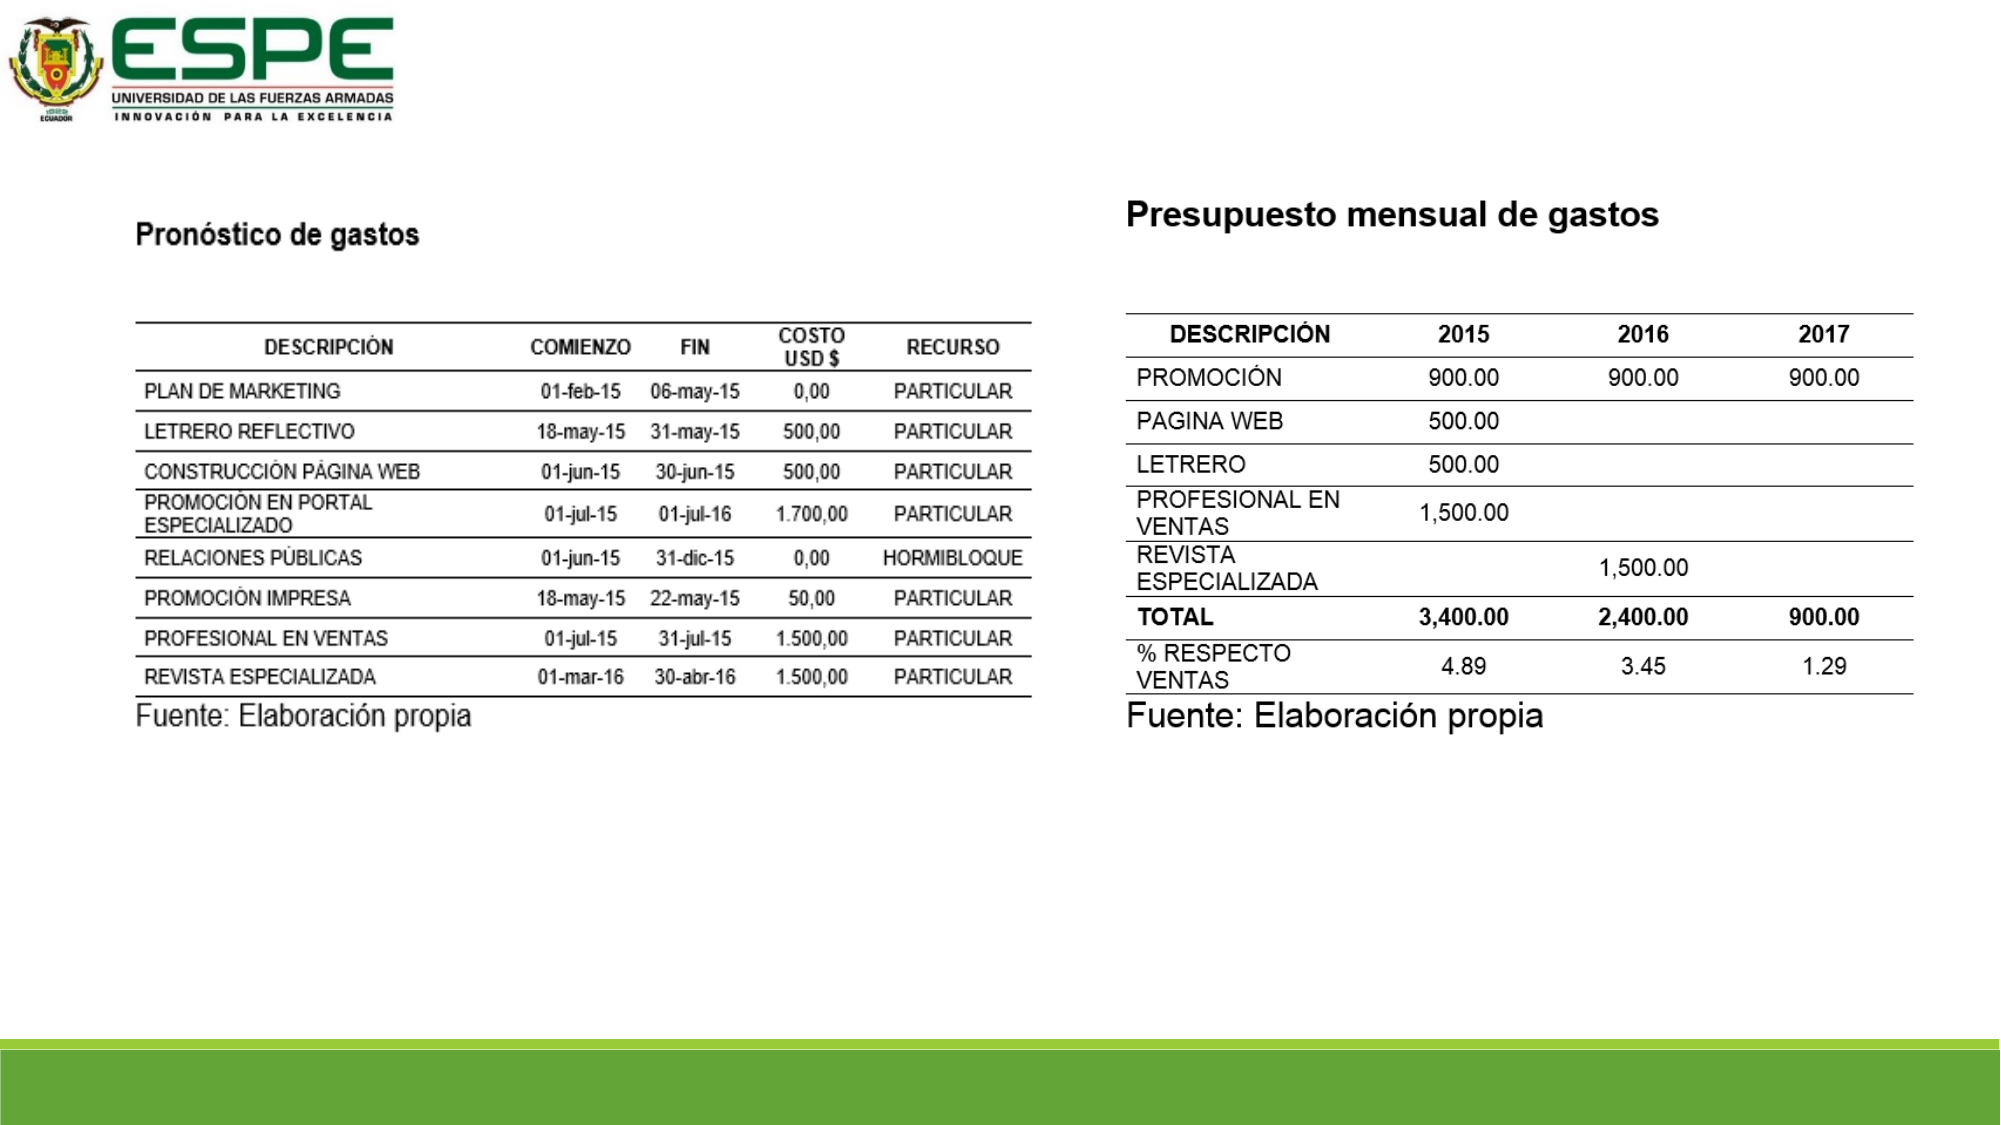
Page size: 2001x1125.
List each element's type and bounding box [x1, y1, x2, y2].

picture [0, 0, 398, 132]
picture [69, 195, 1055, 778]
picture [1112, 195, 1924, 752]
